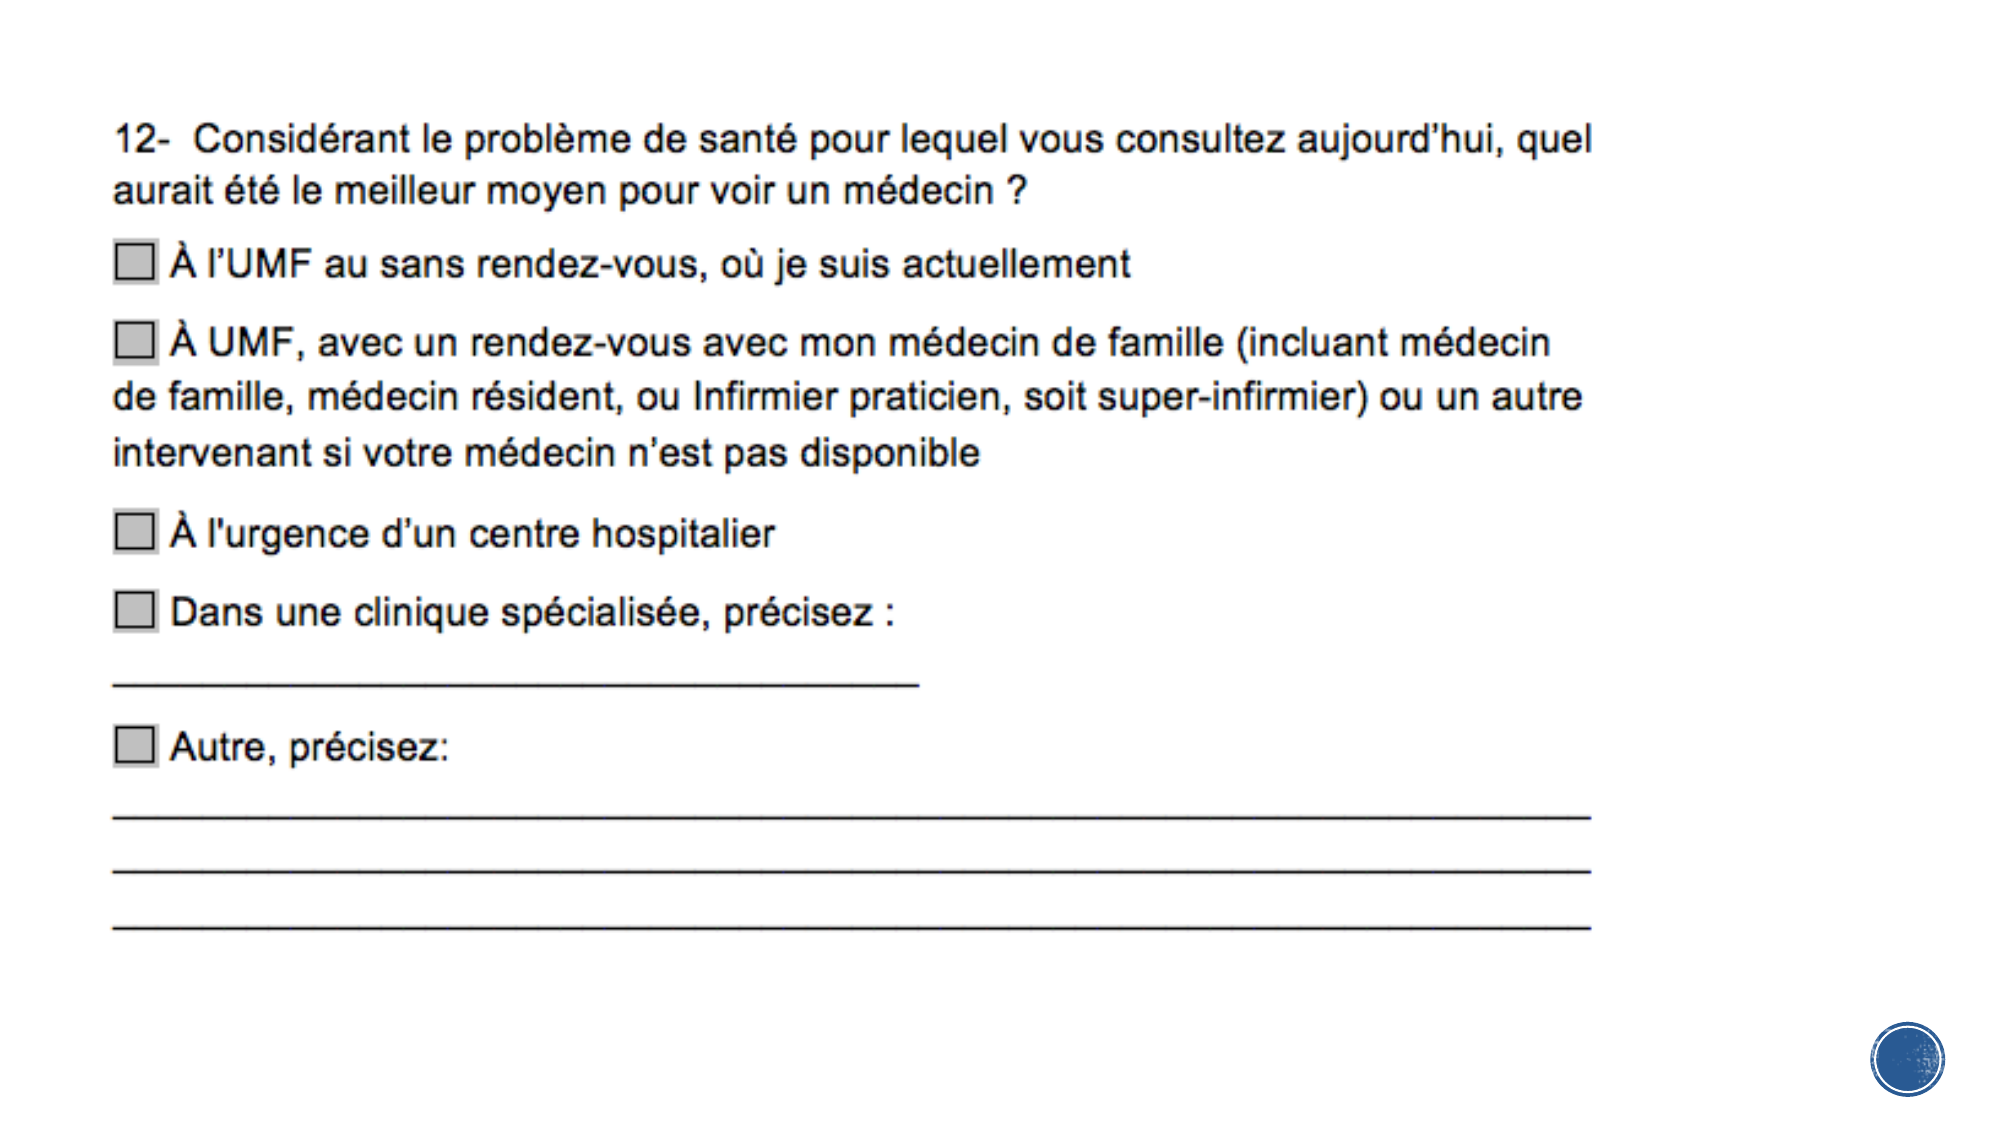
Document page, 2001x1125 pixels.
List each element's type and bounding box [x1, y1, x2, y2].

picture [89, 82, 1668, 1009]
